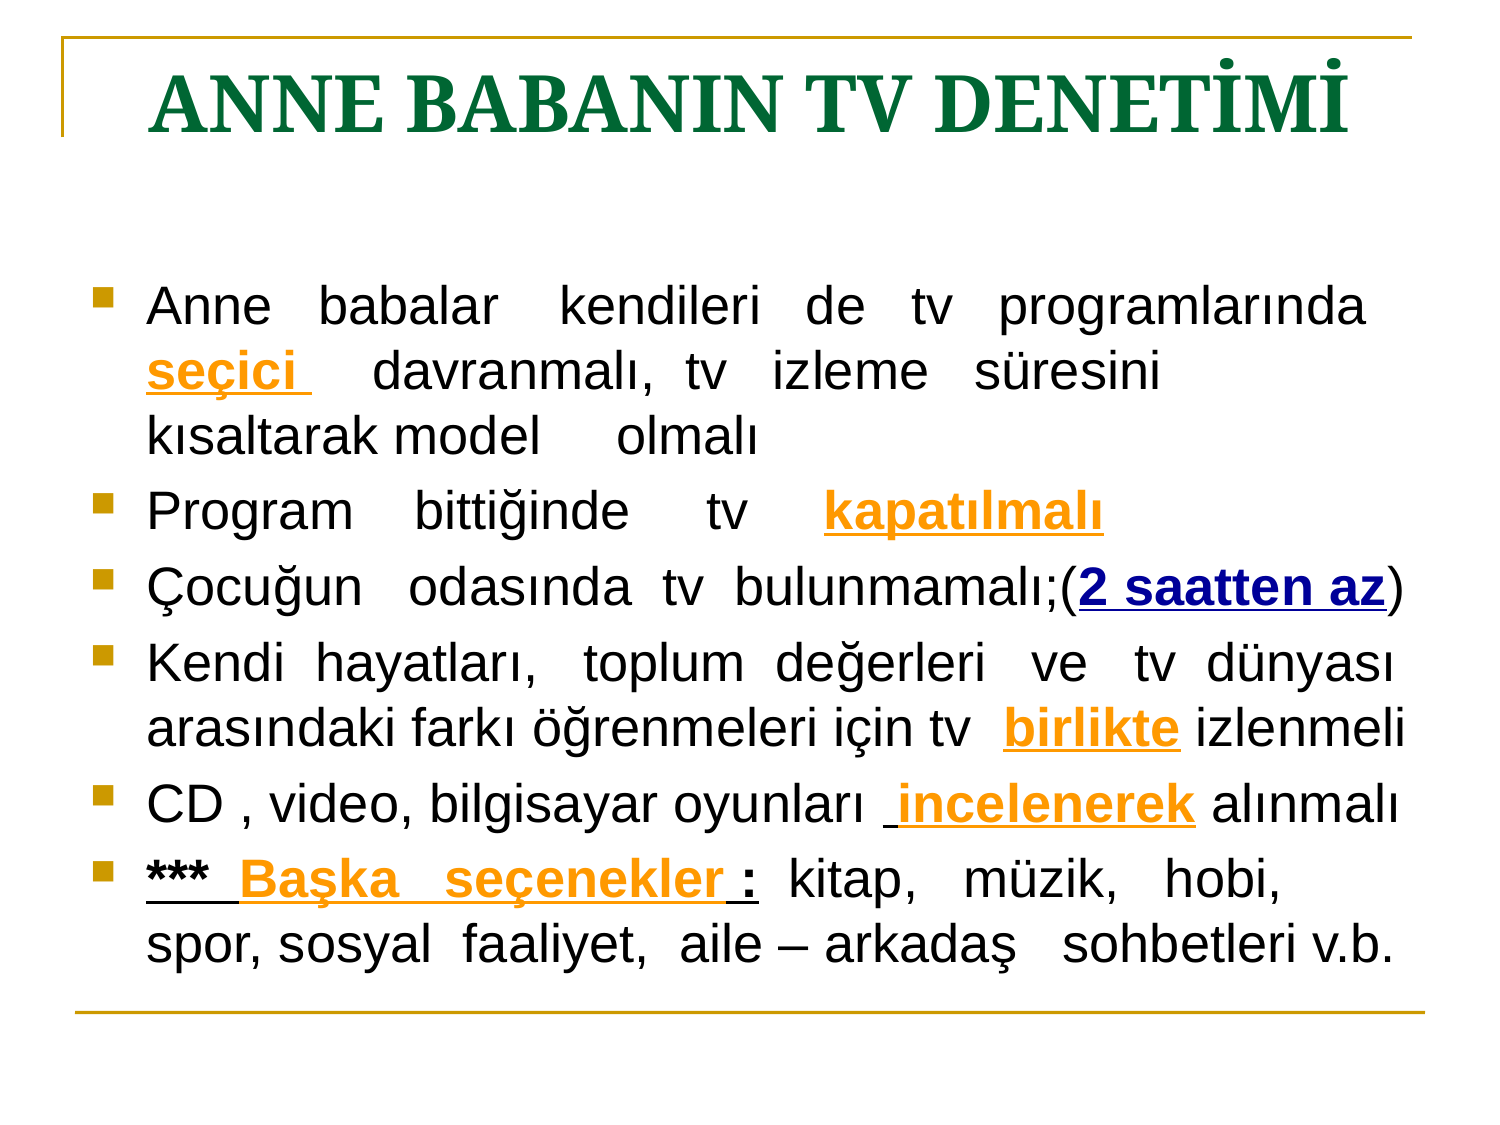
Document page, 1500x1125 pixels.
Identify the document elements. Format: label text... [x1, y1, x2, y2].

title ANNE BABANIN TV DENETİMİ [74, 45, 1426, 233]
list Anne babalar kendileri de tv programlarında seçici davranmalı, tv izleme süresini kısaltarak model olmalı Program bittiğinde tv kapatılmalı Çocuğun odasında tv bulunmamalı;(2 saatten az) Kendi hayatları, toplum değerleri ve tv dünyası arasındaki farkı öğrenmeleri için tv birlikte izlenmeli CD , video, bilgisayar oyunları incelenerek alınmalı *** Başka seçenekler : kitap, müzik, hobi, spor, sosyal faaliyet, aile – arkadaş sohbetleri v.b. [74, 262, 1426, 1006]
